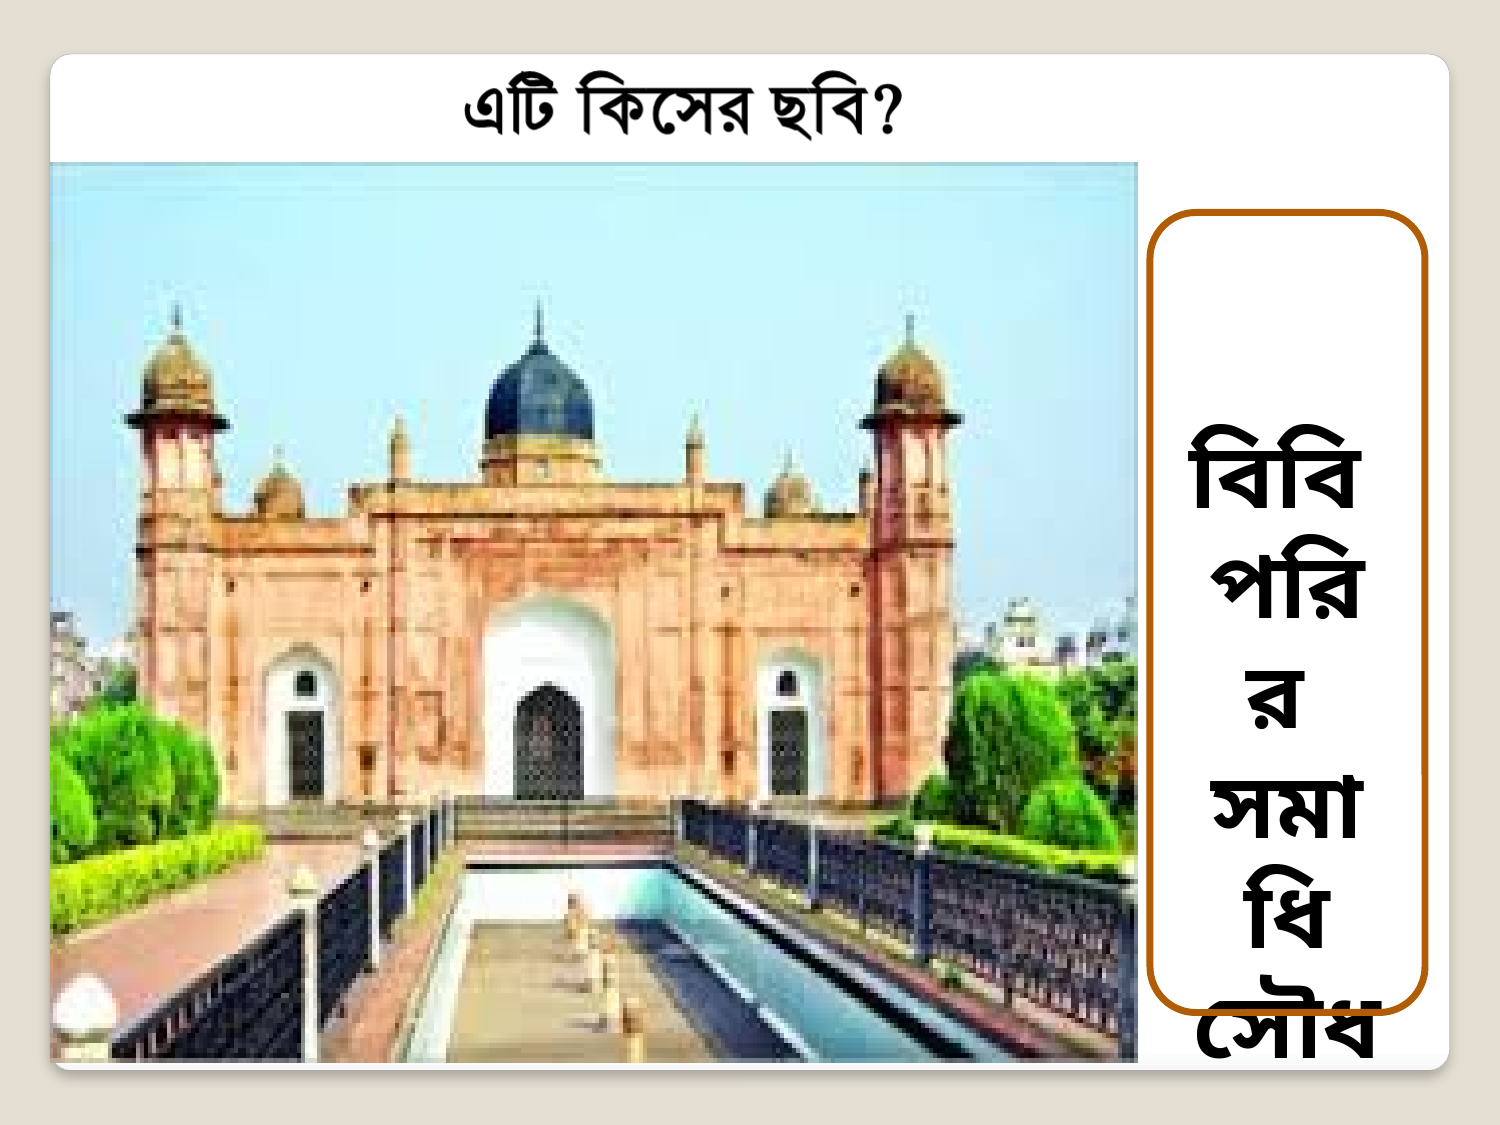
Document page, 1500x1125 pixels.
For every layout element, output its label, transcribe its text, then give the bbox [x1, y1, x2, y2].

text_box বিবি পরির সমাধি সৌধ [1174, 1012, 1400, 1085]
picture [49, 37, 1138, 1063]
text_box [1146, 208, 1429, 1016]
